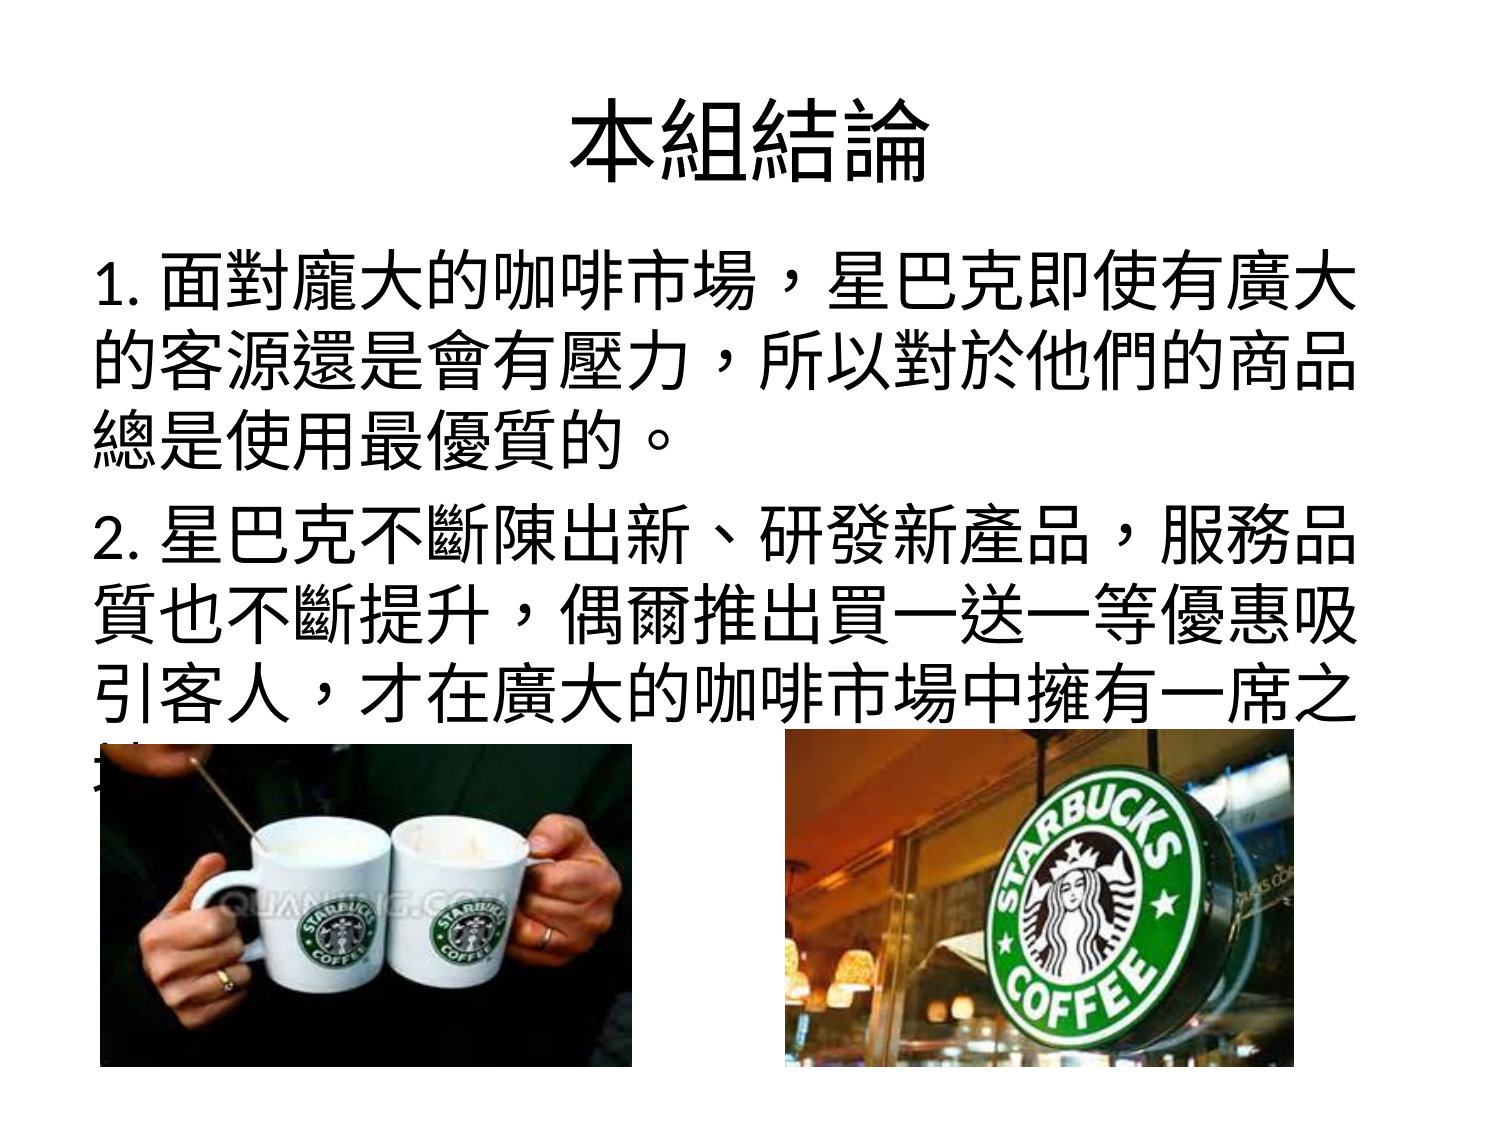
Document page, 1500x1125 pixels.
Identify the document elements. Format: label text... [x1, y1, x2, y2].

picture [785, 729, 1294, 1067]
picture [100, 743, 633, 1067]
title 本組結論 [75, 45, 1425, 233]
list 1.面對龐大的咖啡市場，星巴克即使有廣大的客源還是會有壓力，所以對於他們的商品總是使用最優質的。 2.星巴克不斷陳出新、研發新產品，服務品質也不斷提升，偶爾推出買一送一等優惠吸引客人，才在廣大的咖啡市場中擁有一席之地。 [76, 231, 1427, 975]
